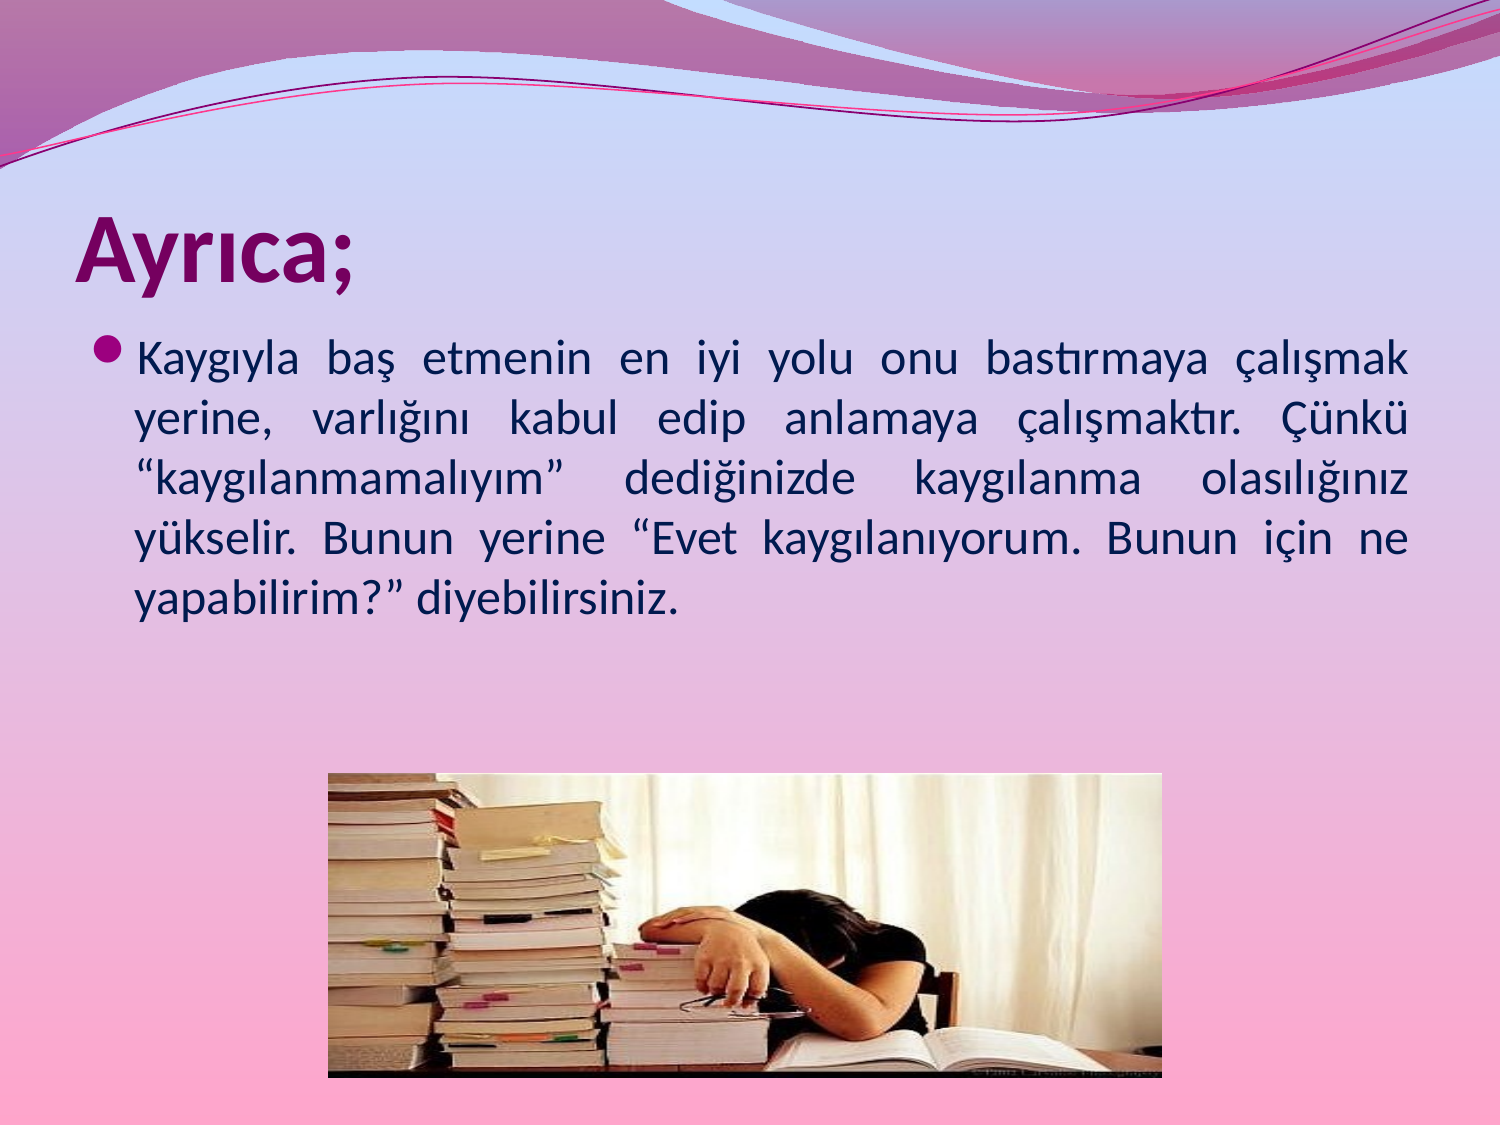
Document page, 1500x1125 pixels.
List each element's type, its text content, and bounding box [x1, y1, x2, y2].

picture [327, 773, 1162, 1079]
title Ayrıca; [75, 115, 1425, 303]
list Kaygıyla baş etmenin en iyi yolu onu bastırmaya çalışmak yerine, varlığını kabul edip anlamaya çalışmaktır. Çünkü “kaygılanmamalıyım” dediğinizde kaygılanma olasılığınız yükselir. Bunun yerine “Evet kaygılanıyorum. Bunun için ne yapabilirim?” diyebilirsiniz. [75, 317, 1425, 1038]
